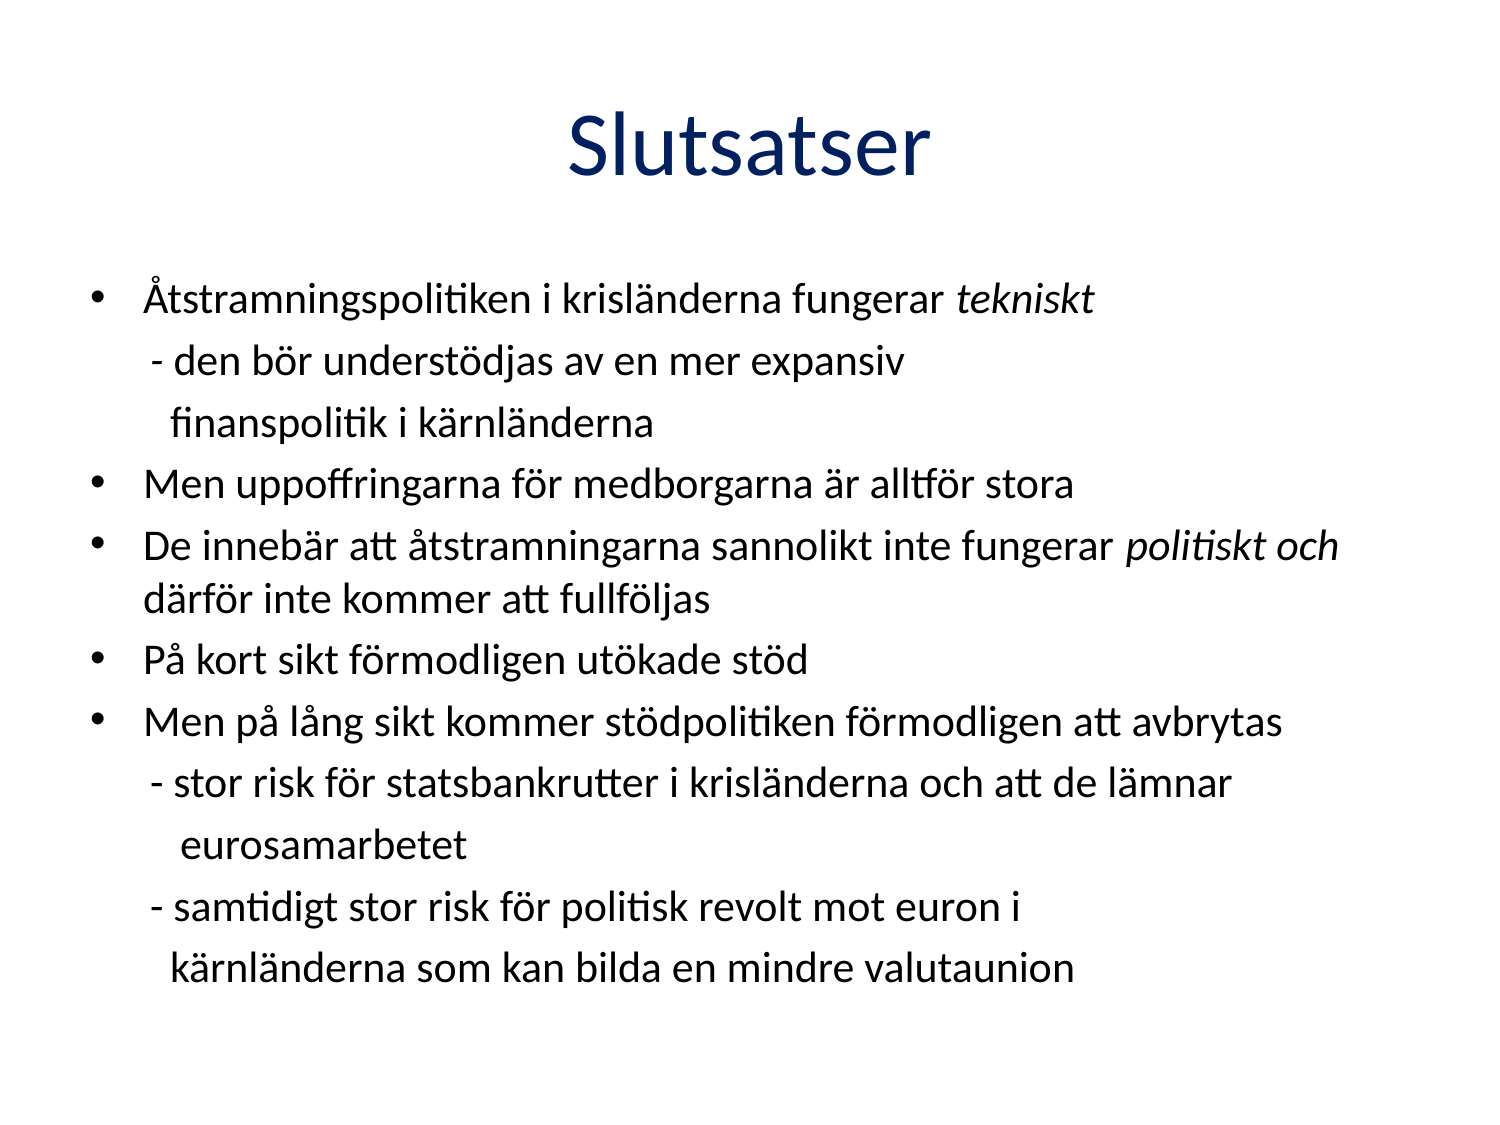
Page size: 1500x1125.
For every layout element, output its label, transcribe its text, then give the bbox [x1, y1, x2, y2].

title Slutsatser [75, 45, 1425, 233]
list Åtstramningspolitiken i krisländerna fungerar tekniskt - den bör understödjas av en mer expansiv finanspolitik i kärnländerna Men uppoffringarna för medborgarna är alltför stora De innebär att åtstramningarna sannolikt inte fungerar politiskt och därför inte kommer att fullföljas På kort sikt förmodligen utökade stöd Men på lång sikt kommer stödpolitiken förmodligen att avbrytas - stor risk för statsbankrutter i krisländerna och att de lämnar eurosamarbetet - samtidigt stor risk för politisk revolt mot euron i kärnländerna som kan bilda en mindre valutaunion [75, 262, 1425, 1005]
